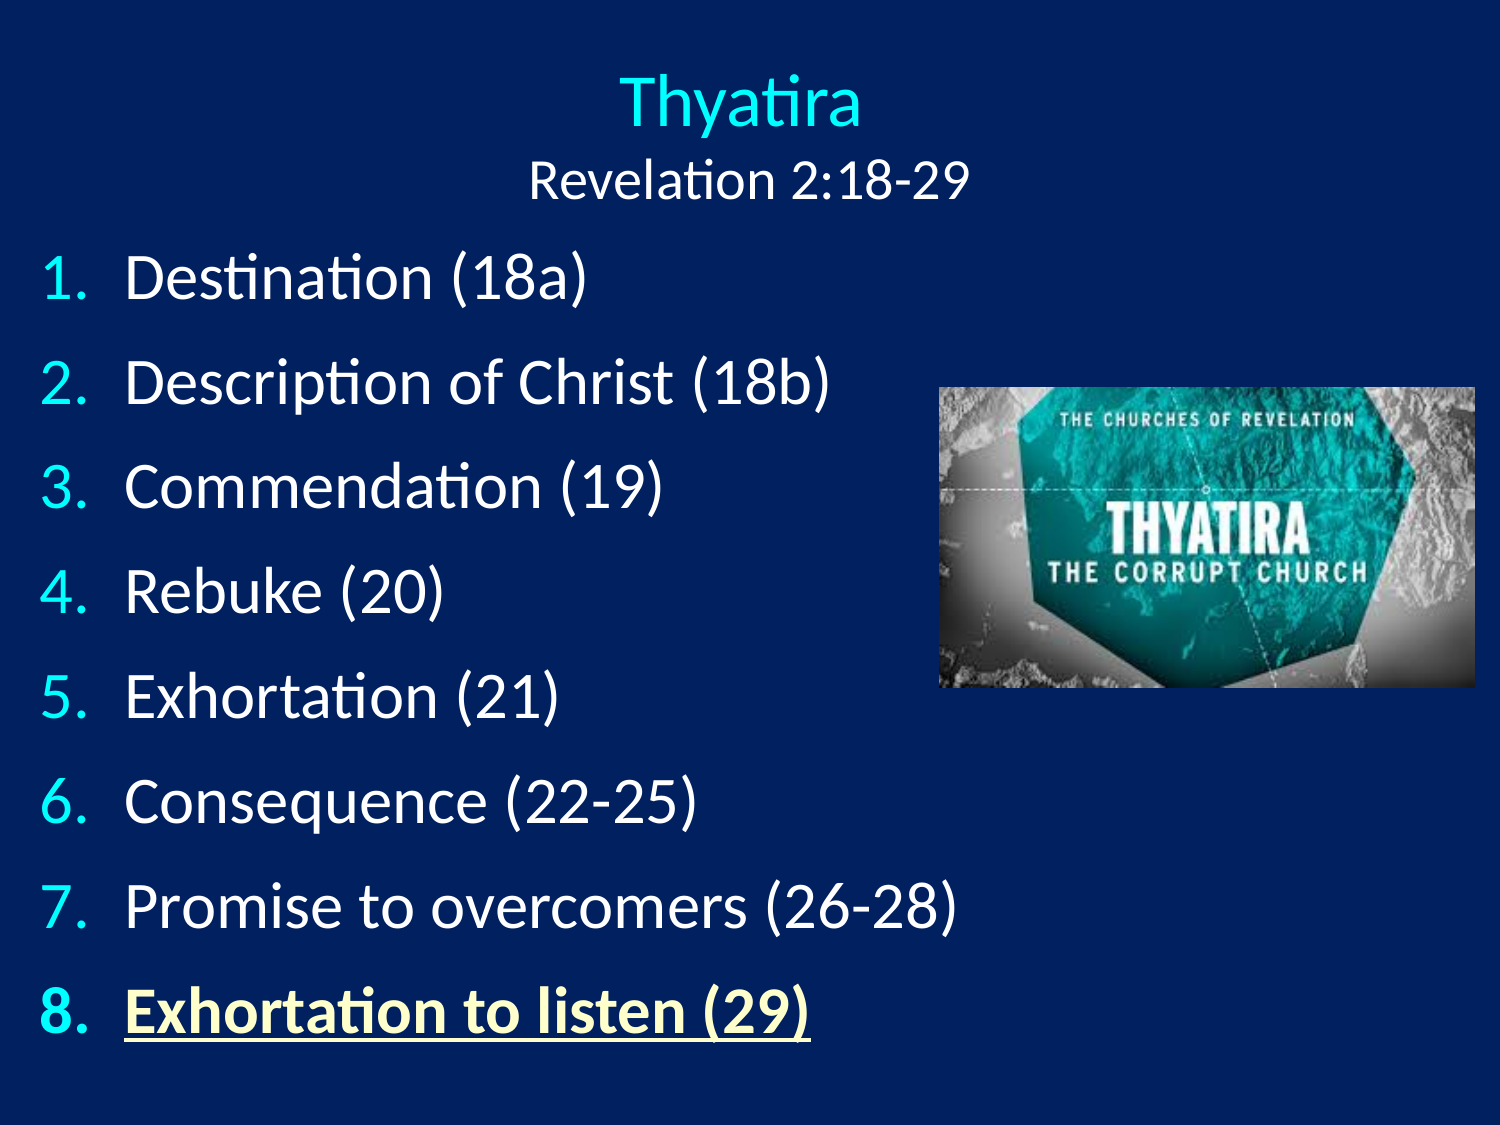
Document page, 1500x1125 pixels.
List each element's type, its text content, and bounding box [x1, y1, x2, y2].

picture [939, 387, 1476, 688]
title Thyatira Revelation 2:18-29 [112, 37, 1388, 225]
list Destination (18a) Description of Christ (18b) Commendation (19) Rebuke (20) Exhortation (21) Consequence (22-25) Promise to overcomers (26-28) Exhortation to listen (29) [24, 224, 1013, 1101]
